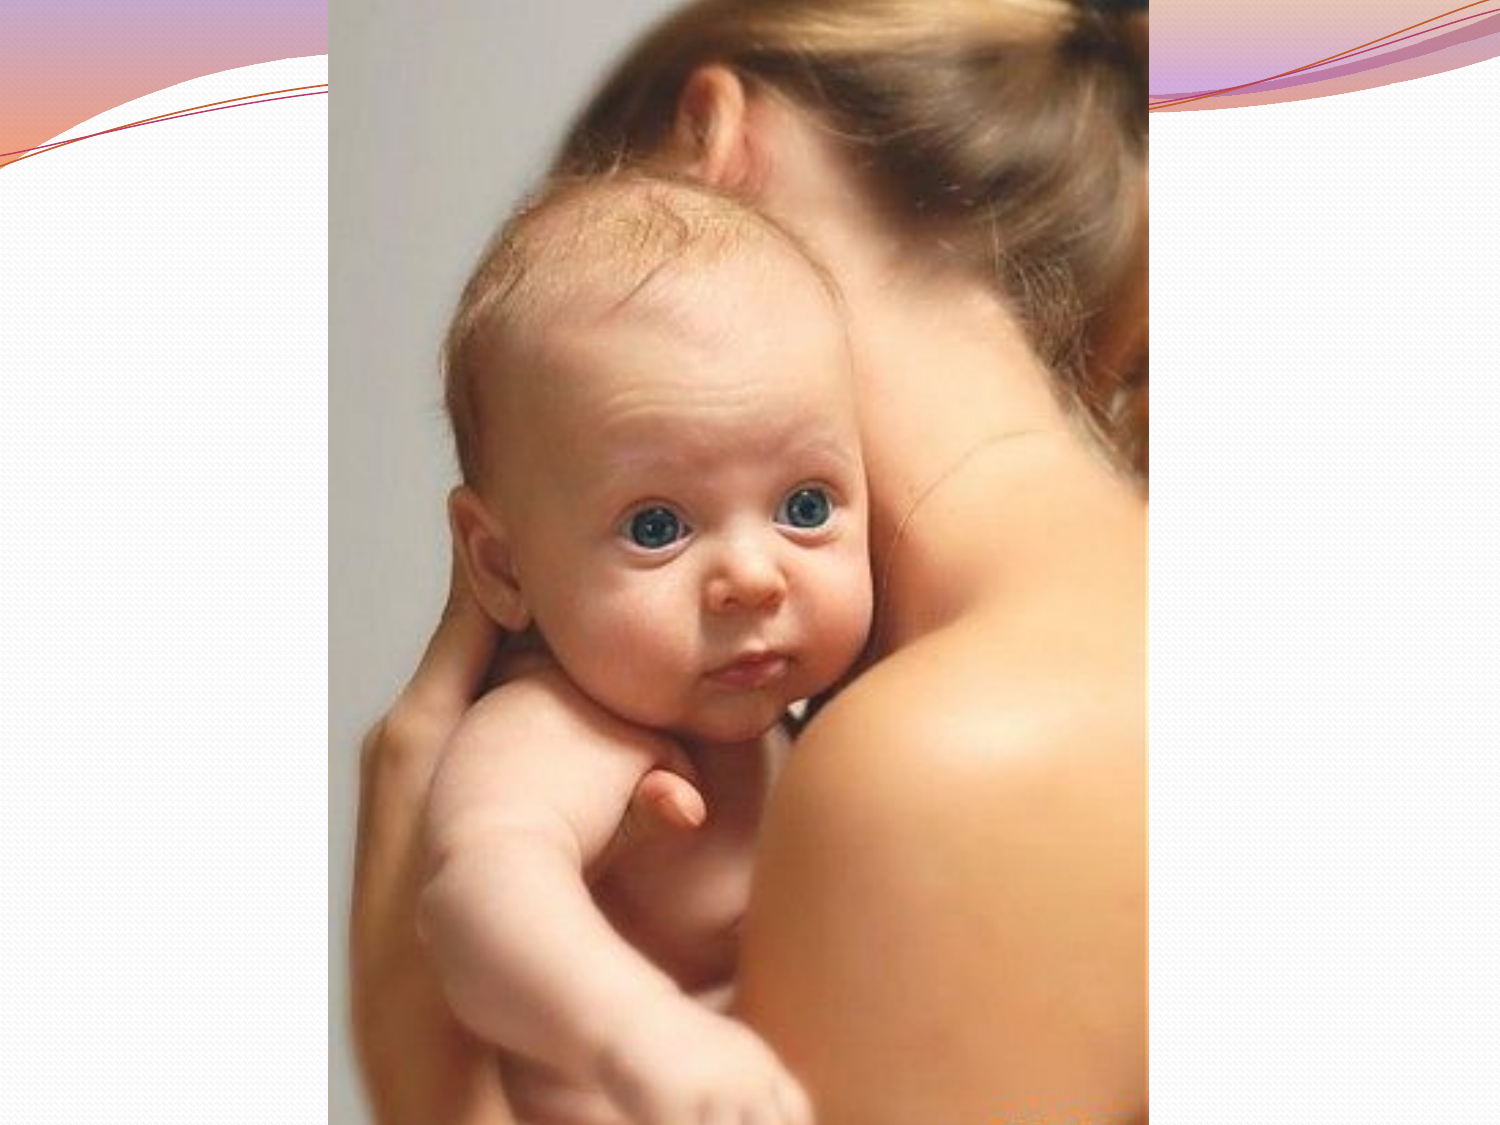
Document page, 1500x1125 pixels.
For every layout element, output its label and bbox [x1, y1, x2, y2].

list [327, 0, 1149, 1125]
